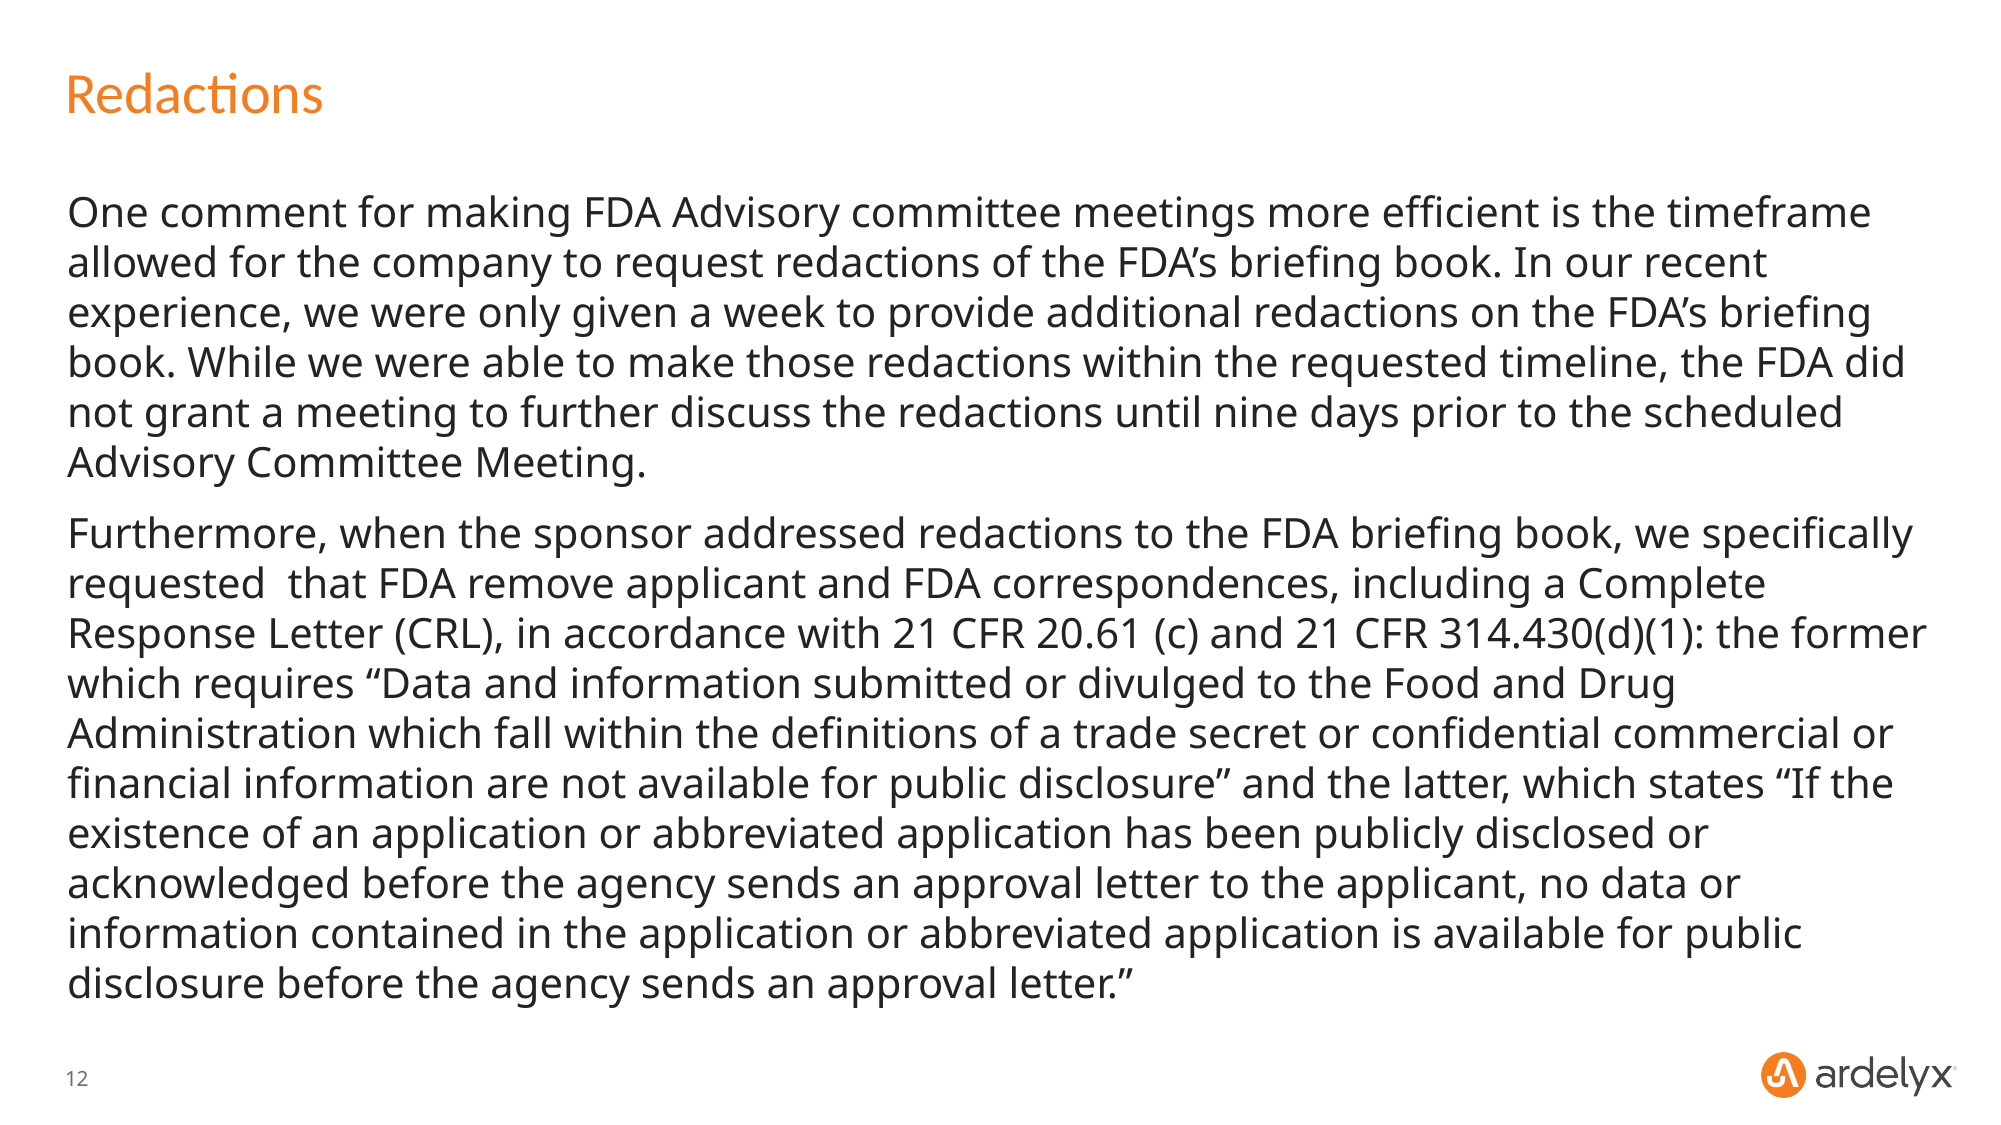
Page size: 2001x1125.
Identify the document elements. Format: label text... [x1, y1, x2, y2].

picture [1761, 1052, 1957, 1098]
list One comment for making FDA Advisory committee meetings more efficient is the timeframe allowed for the company to request redactions of the FDA’s briefing book. In our recent experience, we were only given a week to provide additional redactions on the FDA’s briefing book. While we were able to make those redactions within the requested timeline, the FDA did not grant a meeting to further discuss the redactions until nine days prior to the scheduled Advisory Committee Meeting. Furthermore, when the sponsor addressed redactions to the FDA briefing book, we specifically requested that FDA remove applicant and FDA correspondences, including a Complete Response Letter (CRL), in accordance with 21 CFR 20.61 (c) and 21 CFR 314.430(d)(1): the former which requires “Data and information submitted or divulged to the Food and Drug Administration which fall within the definitions of a trade secret or confidential commercial or financial information are not available for public disclosure” and the latter, which states “If the existence of an application or abbreviated application has been publicly disclosed or acknowledged before the agency sends an approval letter to the applicant, no data or information contained in the application or abbreviated application is available for public disclosure before the agency sends an approval letter.” [50, 178, 1950, 1000]
slide_number 12 [50, 1057, 113, 1102]
title Redactions [50, 48, 1950, 178]
